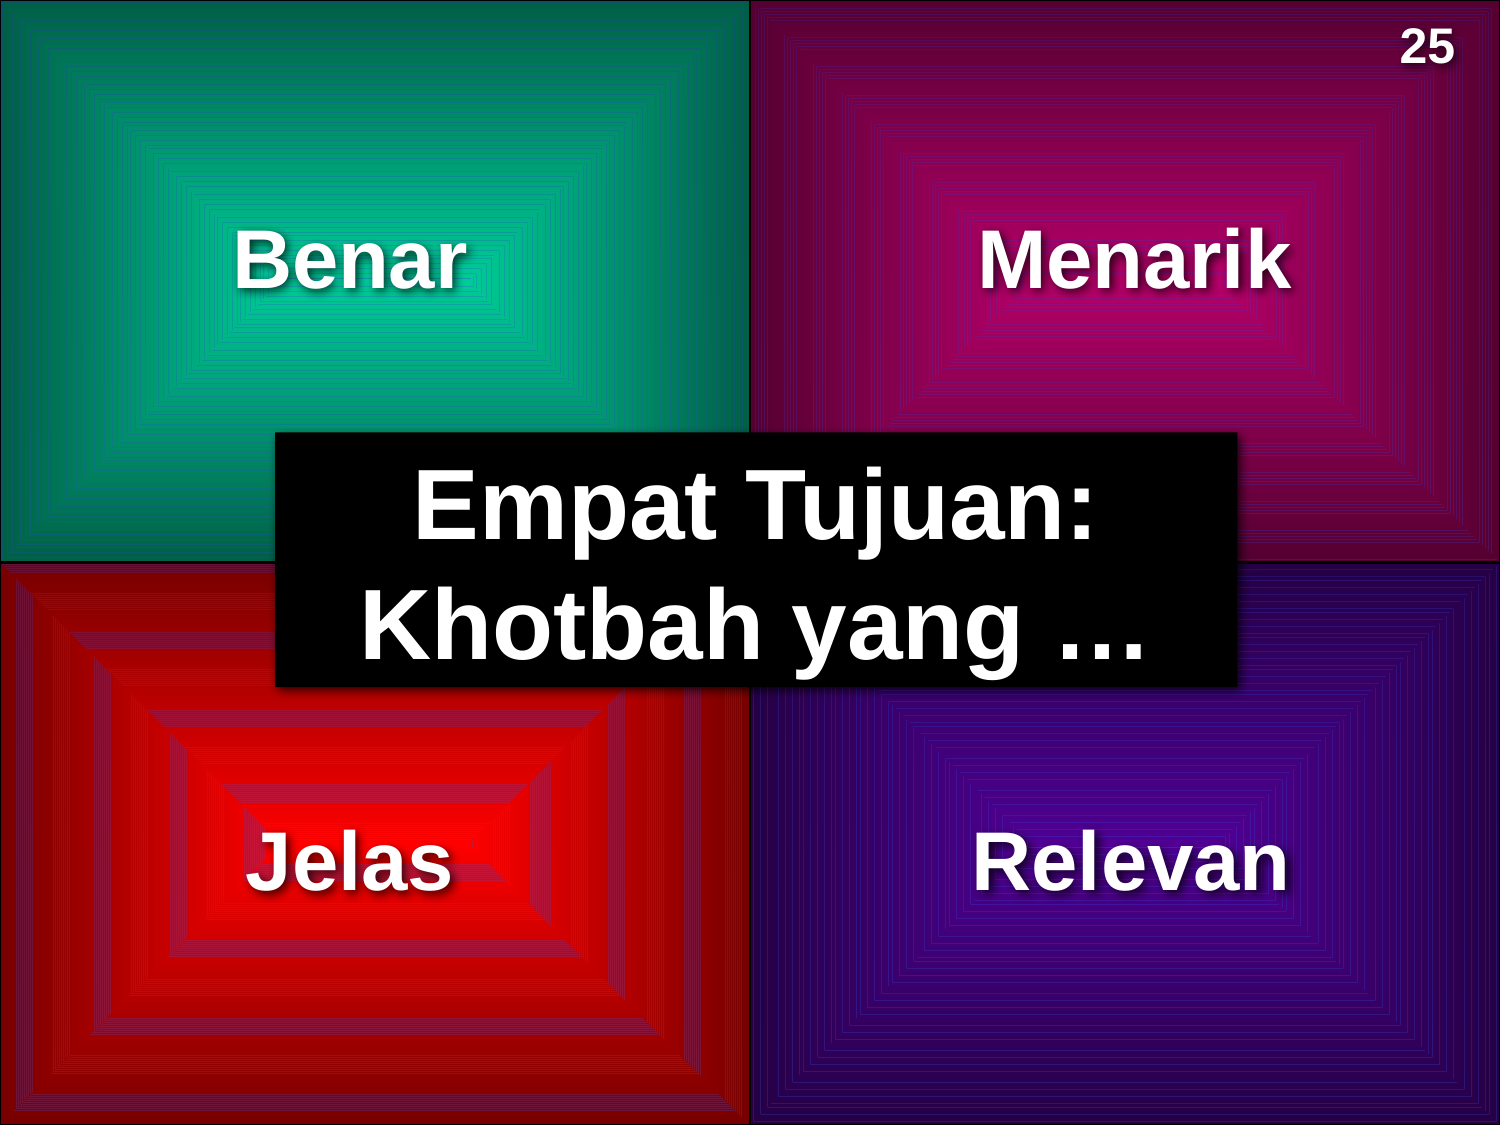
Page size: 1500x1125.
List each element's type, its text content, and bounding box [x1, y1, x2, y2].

text_box [749, 0, 1500, 562]
text_box Jelas [124, 800, 575, 915]
text_box [0, 562, 750, 1125]
text_box [0, 0, 749, 562]
text_box Menarik [862, 197, 1407, 313]
text_box Relevan [906, 800, 1357, 915]
text_box [750, 562, 1500, 1125]
title Empat Tujuan: Khotbah yang … [275, 432, 1238, 688]
text_box Benar [193, 197, 507, 313]
text_box 25 [1384, 6, 1500, 82]
